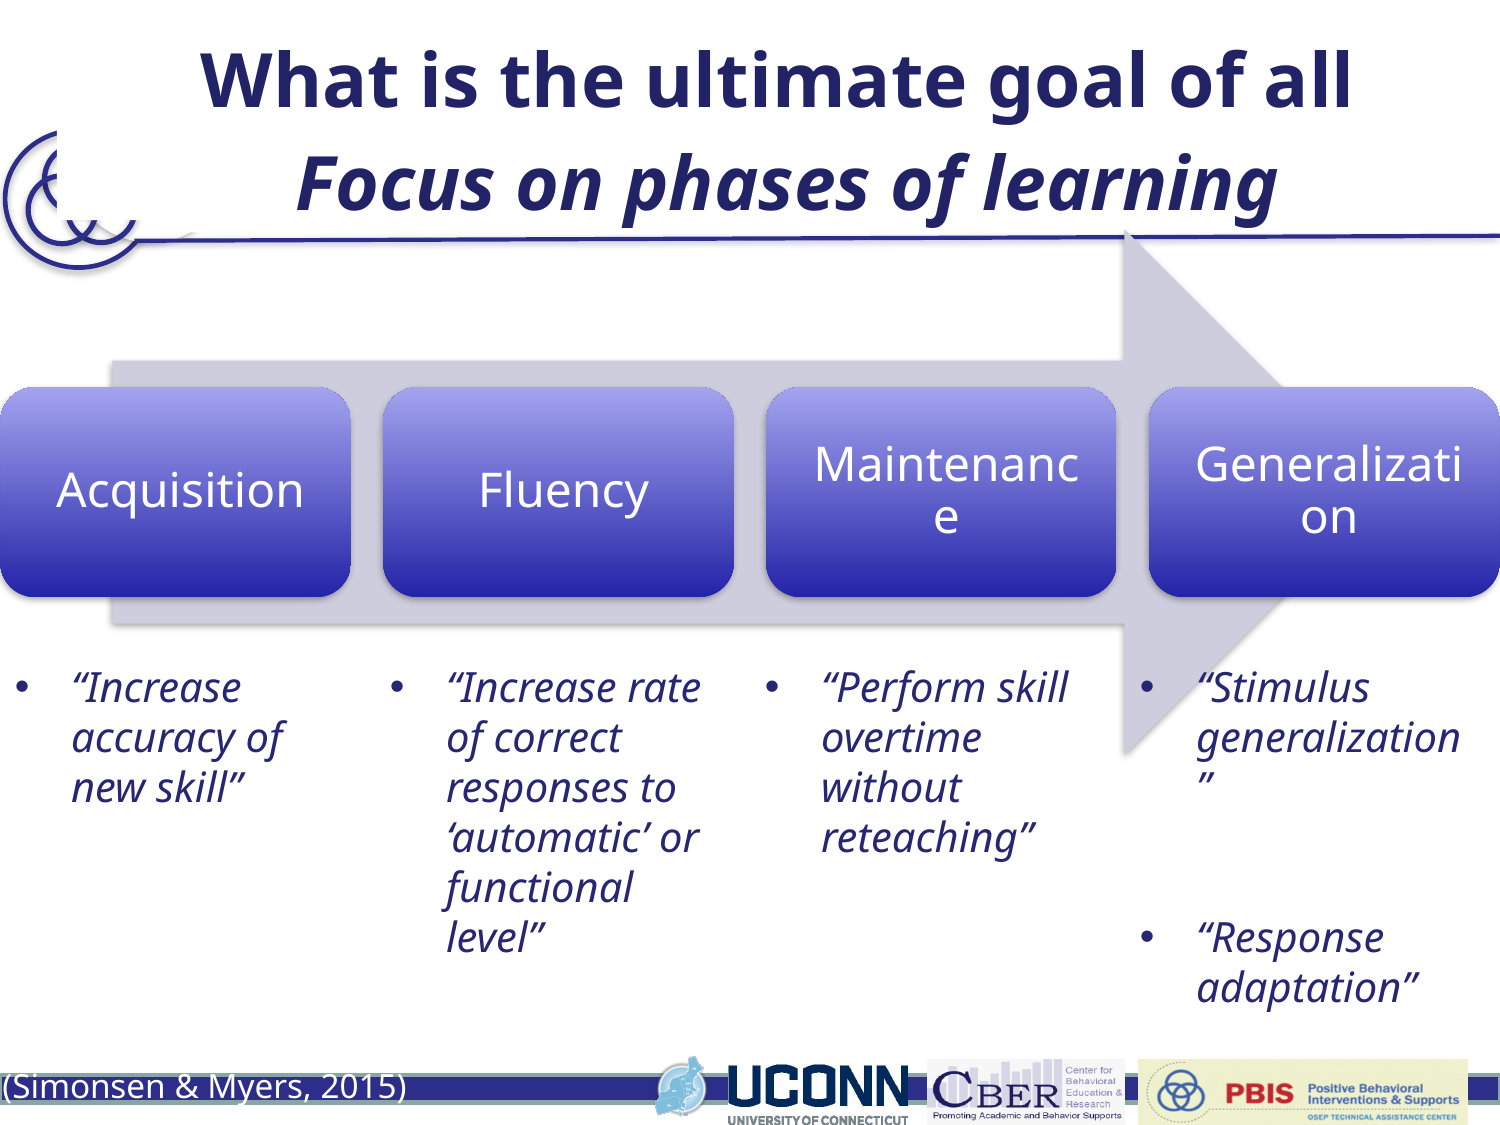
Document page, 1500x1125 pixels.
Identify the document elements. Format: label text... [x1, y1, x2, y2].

text_box What is the ultimate goal of all instruction? [56, 25, 1500, 221]
picture [1138, 1059, 1468, 1125]
picture [728, 1064, 908, 1125]
text_box Focus on phases of learning [150, 127, 1426, 227]
text_box “Stimulus generalization” “Response adaptation” [1125, 764, 1479, 1019]
text_box “Perform skill overtime without reteaching” [750, 764, 1104, 869]
picture [651, 1056, 709, 1117]
text_box (Simonsen & Myers, 2015) [0, 1057, 422, 1113]
text_box “Increase accuracy of new skill” [0, 764, 354, 819]
text_box “Increase rate of correct responses to ‘automatic’ or functional level” [375, 764, 729, 969]
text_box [0, 228, 1500, 756]
